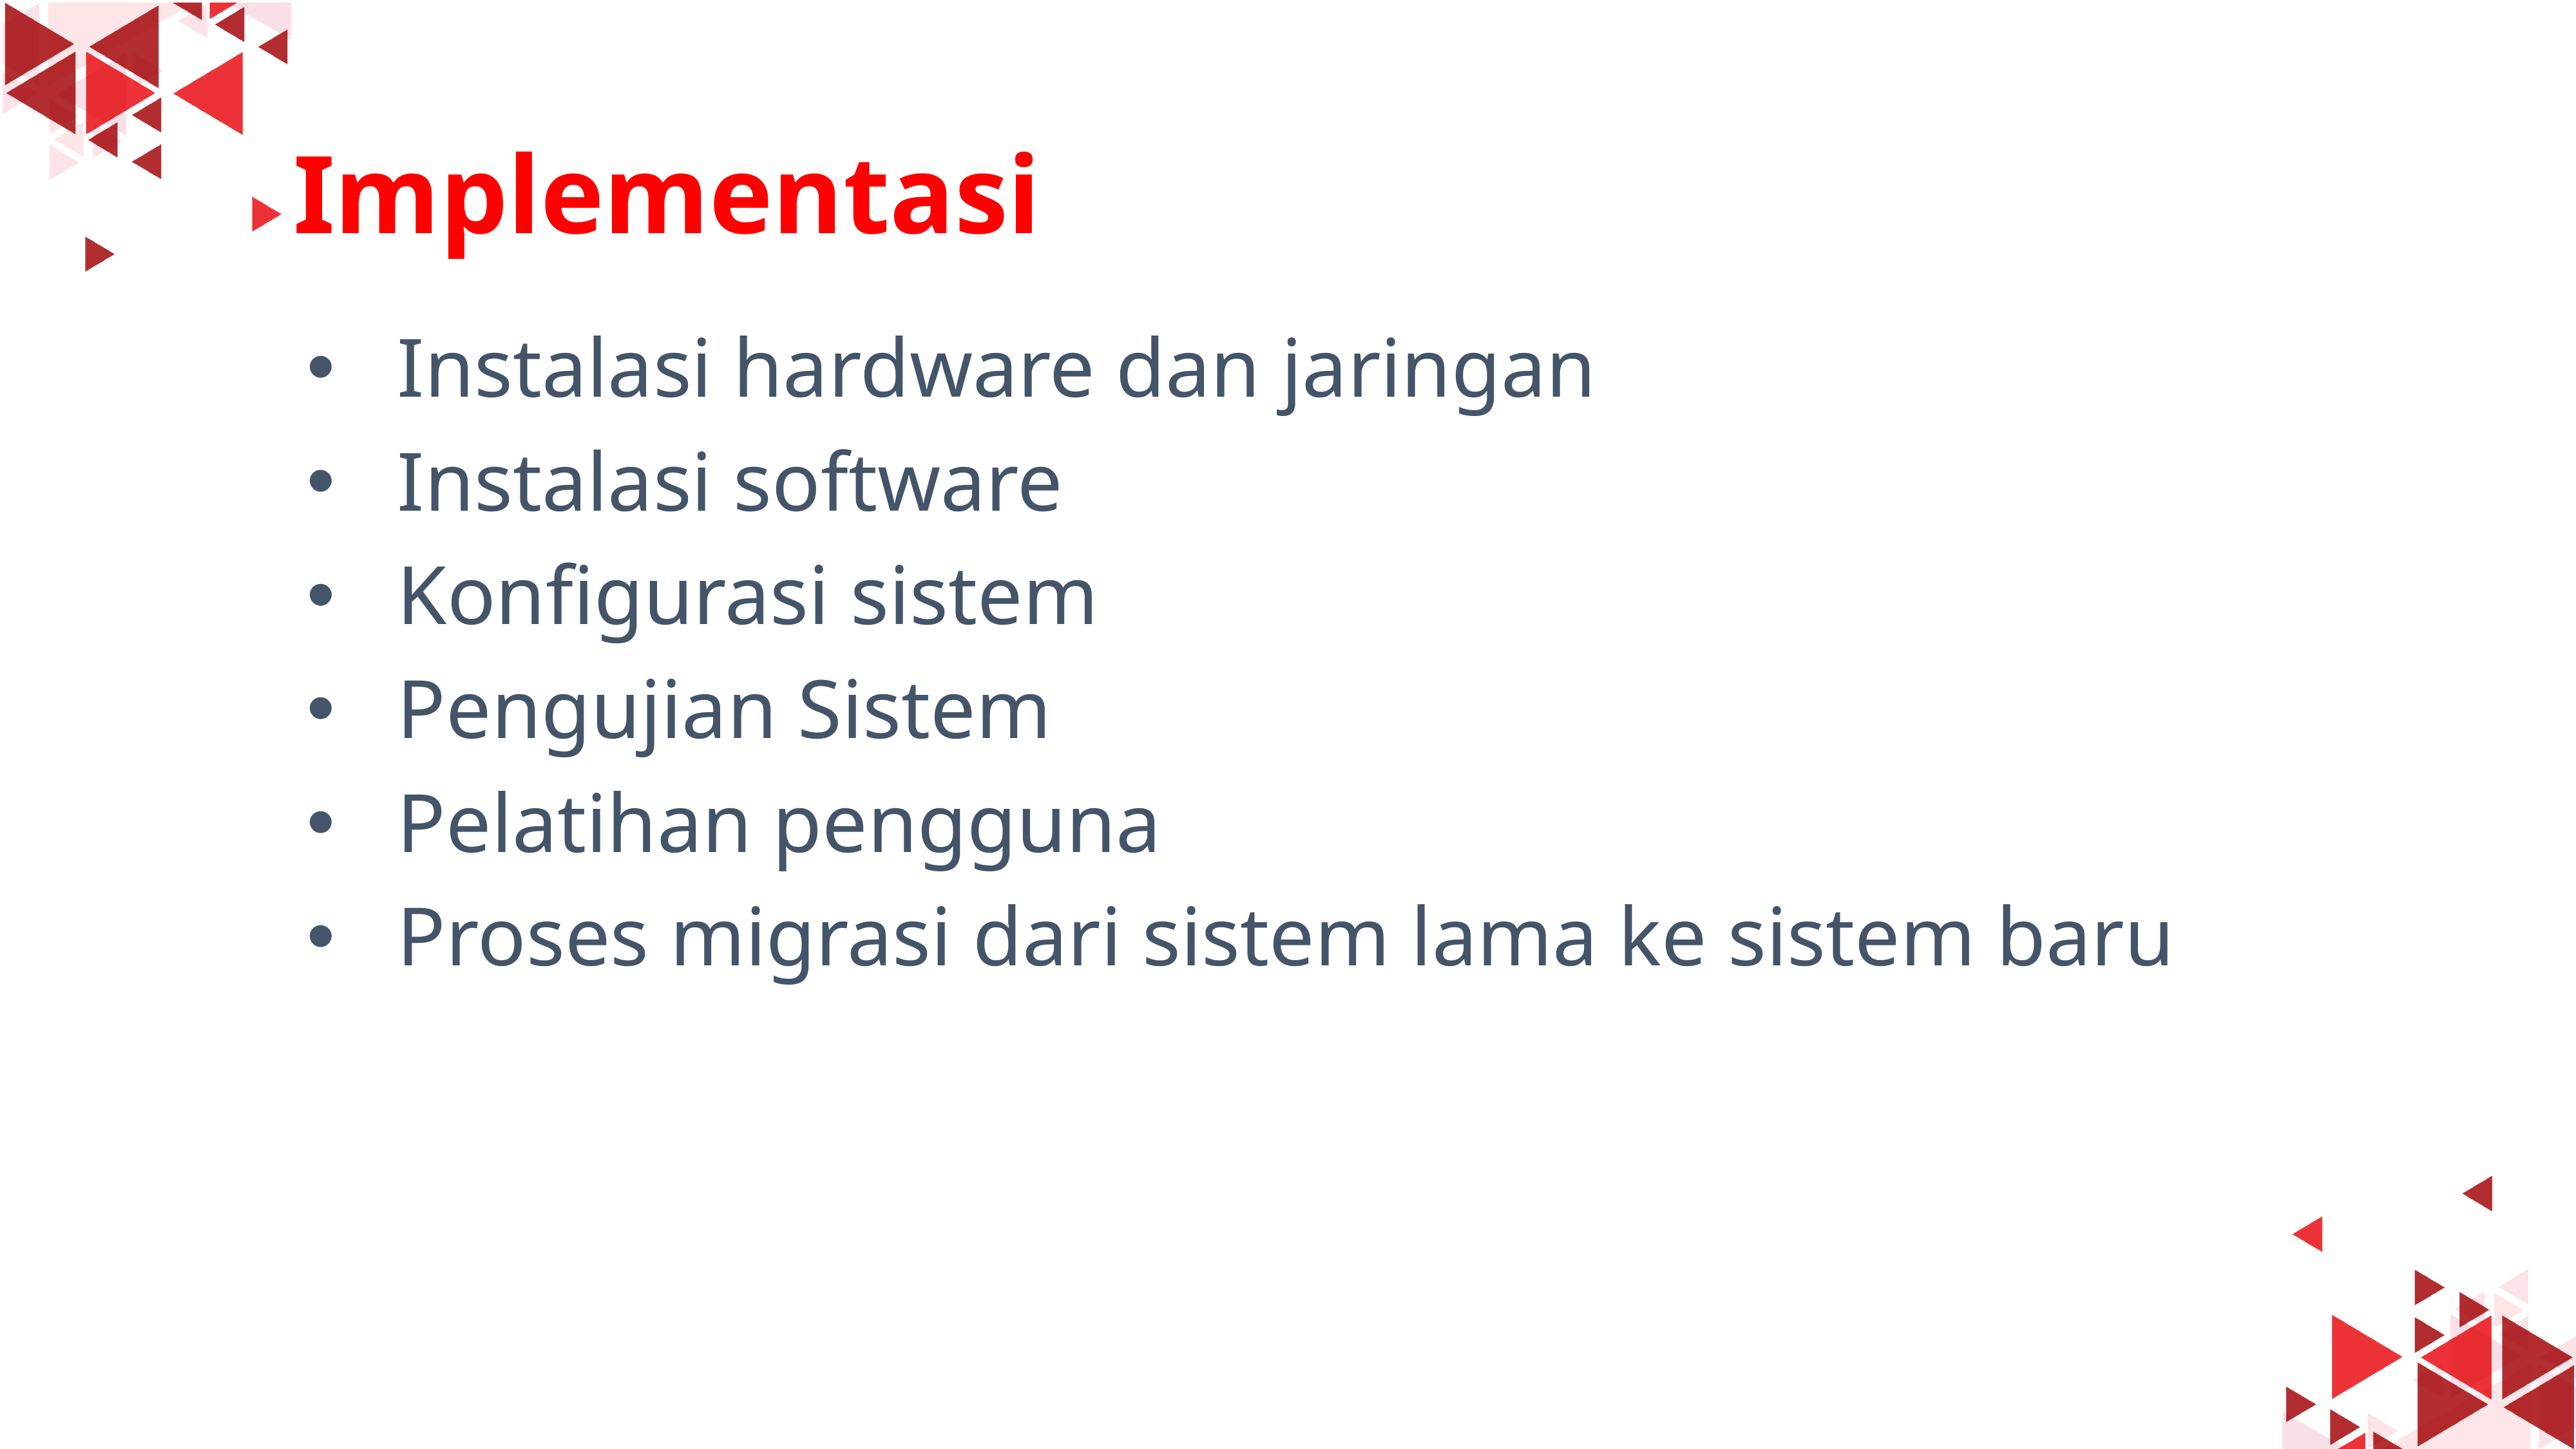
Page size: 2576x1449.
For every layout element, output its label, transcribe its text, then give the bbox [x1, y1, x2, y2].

picture [3, 3, 318, 304]
picture [2255, 1142, 2576, 1449]
text_box Implementasi [283, 121, 1051, 260]
list Instalasi hardware dan jaringan Instalasi software Konfigurasi sistem Pengujian Sistem Pelatihan pengguna Proses migrasi dari sistem lama ke sistem baru [297, 323, 2481, 1289]
